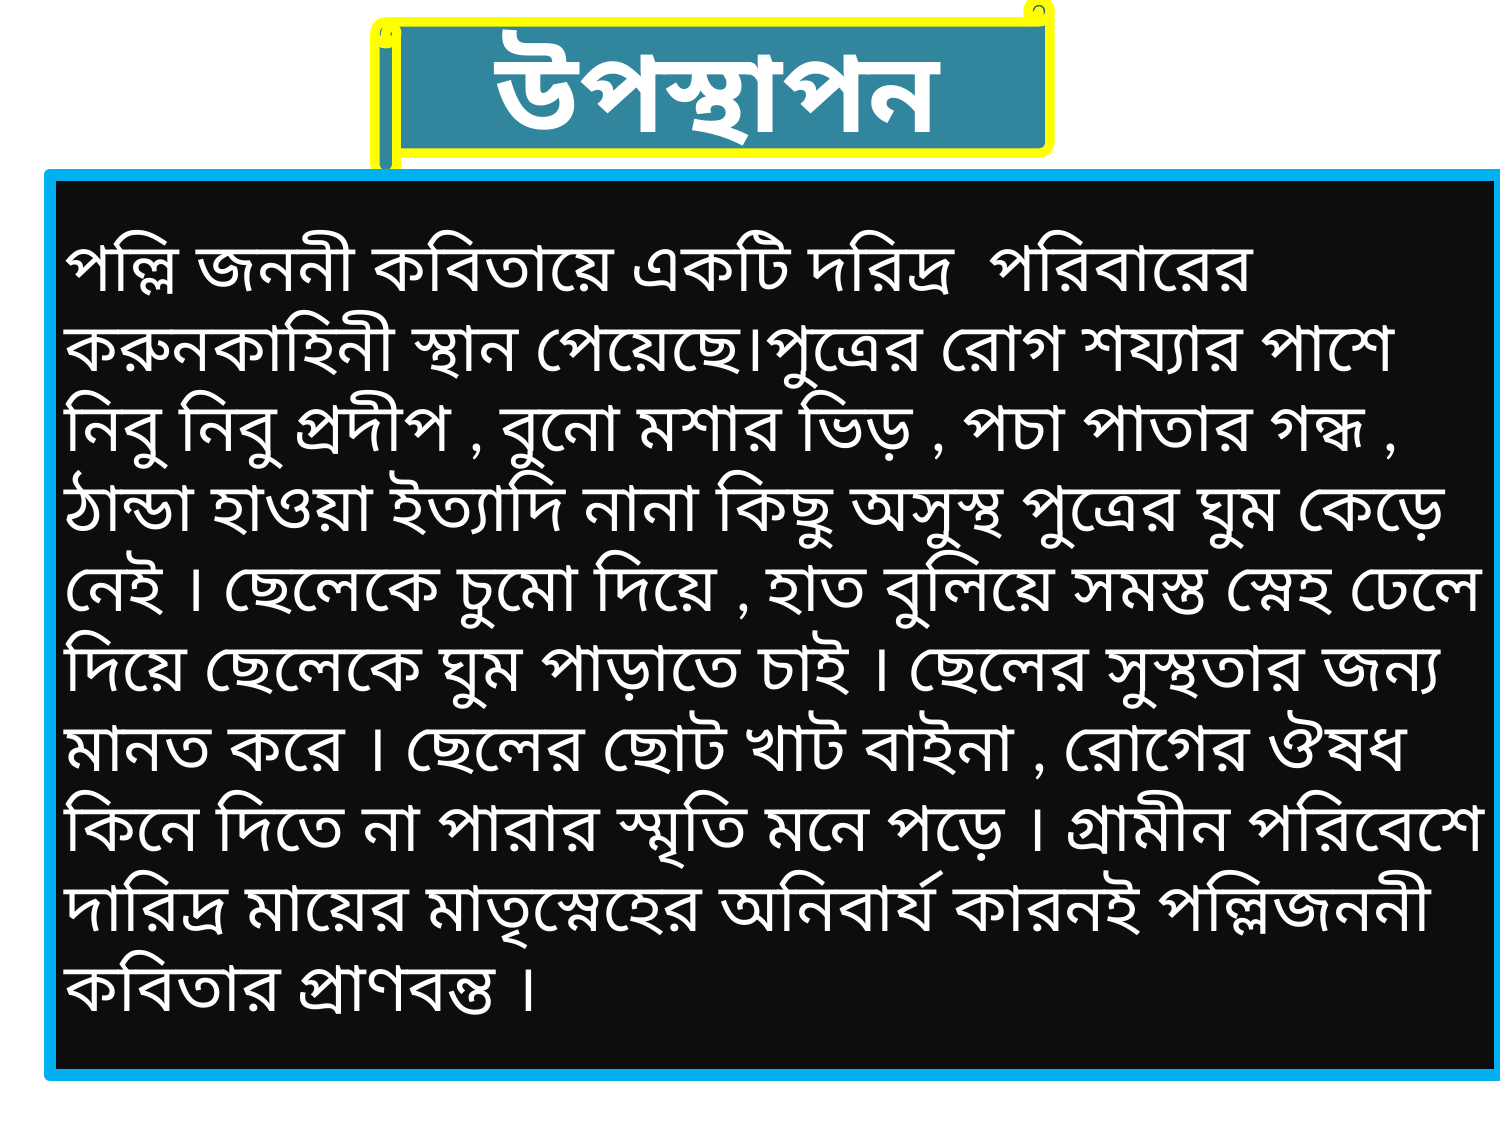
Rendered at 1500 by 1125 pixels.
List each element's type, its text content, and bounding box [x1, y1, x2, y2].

text_box উপস্থাপন [372, 0, 1053, 173]
text_box পল্লি জননী কবিতায়ে একটি দরিদ্র পরিবারের করুনকাহিনী স্থান পেয়েছে।পুত্রের রোগ শয্যার পাশে নিবু নিবু প্রদীপ , বুনো মশার ভিড় , পচা পাতার গন্ধ , ঠান্ডা হাওয়া ইত্যাদি নানা কিছু অসুস্থ পুত্রের ঘুম কেড়ে নেই । ছেলেকে চুমো দিয়ে , হাত বুলিয়ে সমস্ত স্নেহ ঢেলে দিয়ে ছেলেকে ঘুম পাড়াতে চাই । ছেলের সুস্থতার জন্য মানত করে । ছেলের ছোট খাট বাইনা , রোগের ঔষধ কিনে দিতে না পারার স্মৃতি মনে পড়ে । গ্রামীন পরিবেশে দারিদ্র মায়ের মাতৃস্নেহের অনিবার্য কারনই পল্লিজননী কবিতার প্রাণবন্ত । [48, 173, 1500, 1077]
